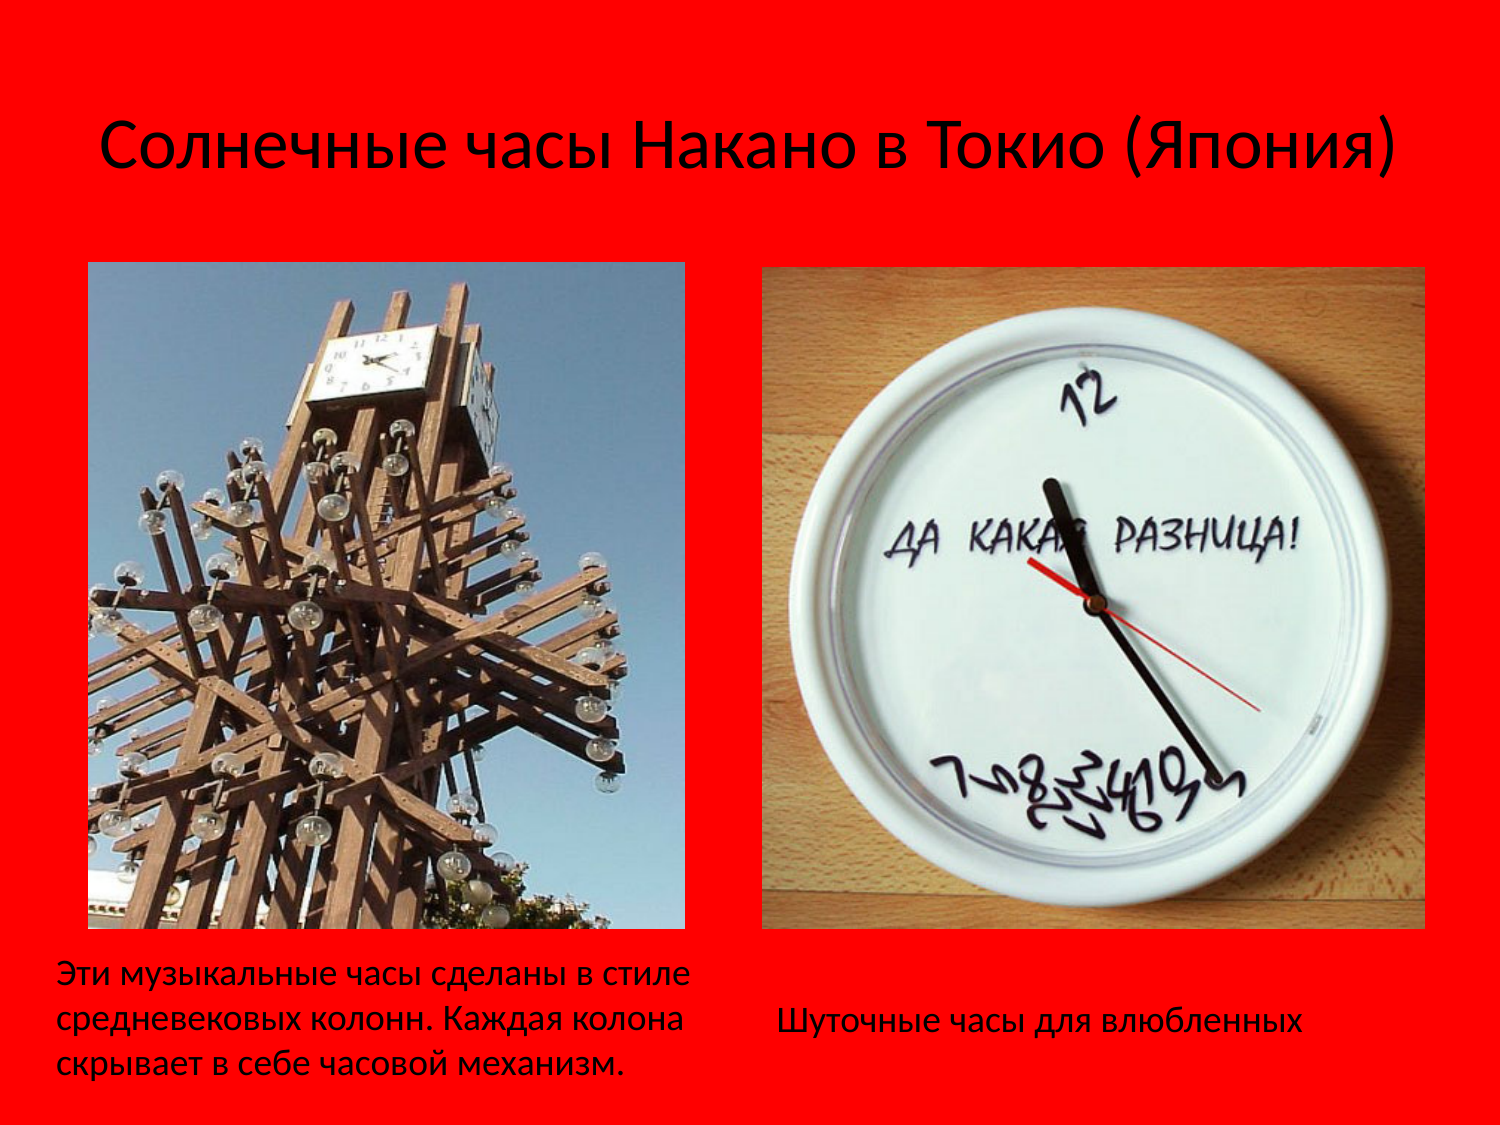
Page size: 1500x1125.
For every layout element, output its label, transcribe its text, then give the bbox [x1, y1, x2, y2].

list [762, 266, 1426, 929]
text_box Эти музыкальные часы сделаны в стиле средневековых колонн. Каждая колона скрывает в себе часовой механизм. [41, 940, 739, 1091]
text_box Шуточные часы для влюбленных [761, 987, 1459, 1048]
title Солнечные часы Накано в Токио (Япония) [75, 45, 1425, 233]
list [88, 262, 686, 929]
